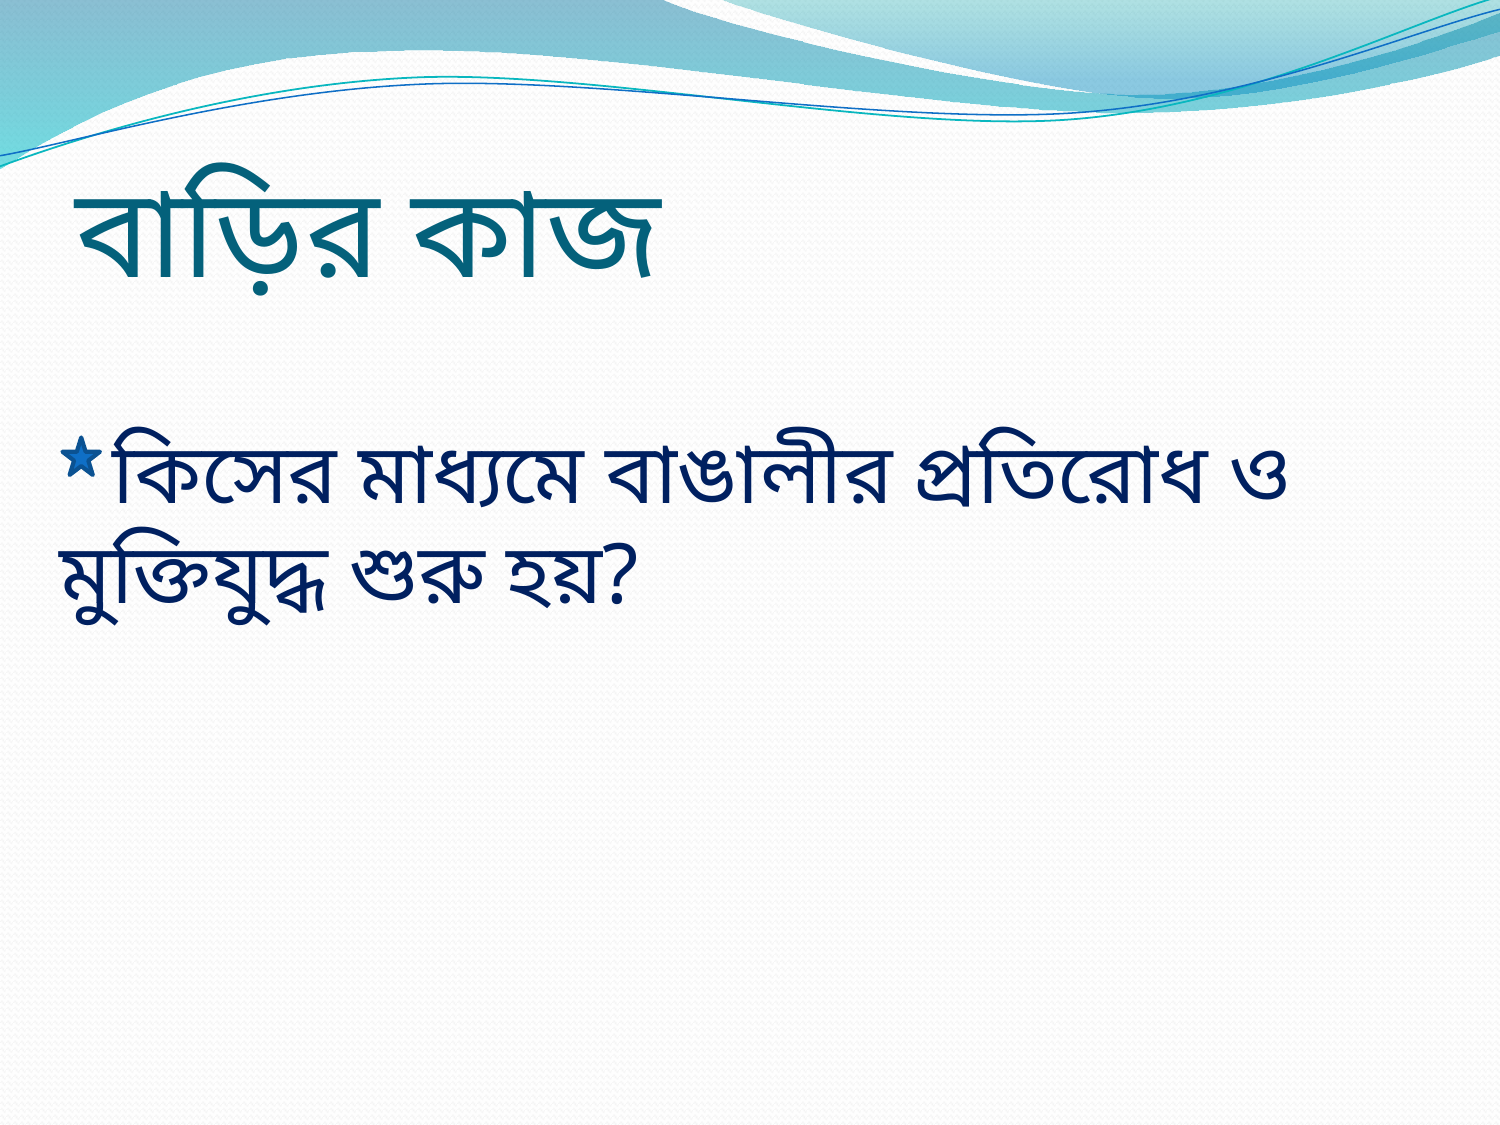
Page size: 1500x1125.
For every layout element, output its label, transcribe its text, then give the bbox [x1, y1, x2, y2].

text_box [60, 435, 102, 477]
title বাড়ির কাজ [75, 115, 1425, 303]
list কিসের মাধ্যমে বাঙালীর প্রতিরোধ ও মুক্তিযুদ্ধ শুরু হয়? [0, 412, 1500, 600]
